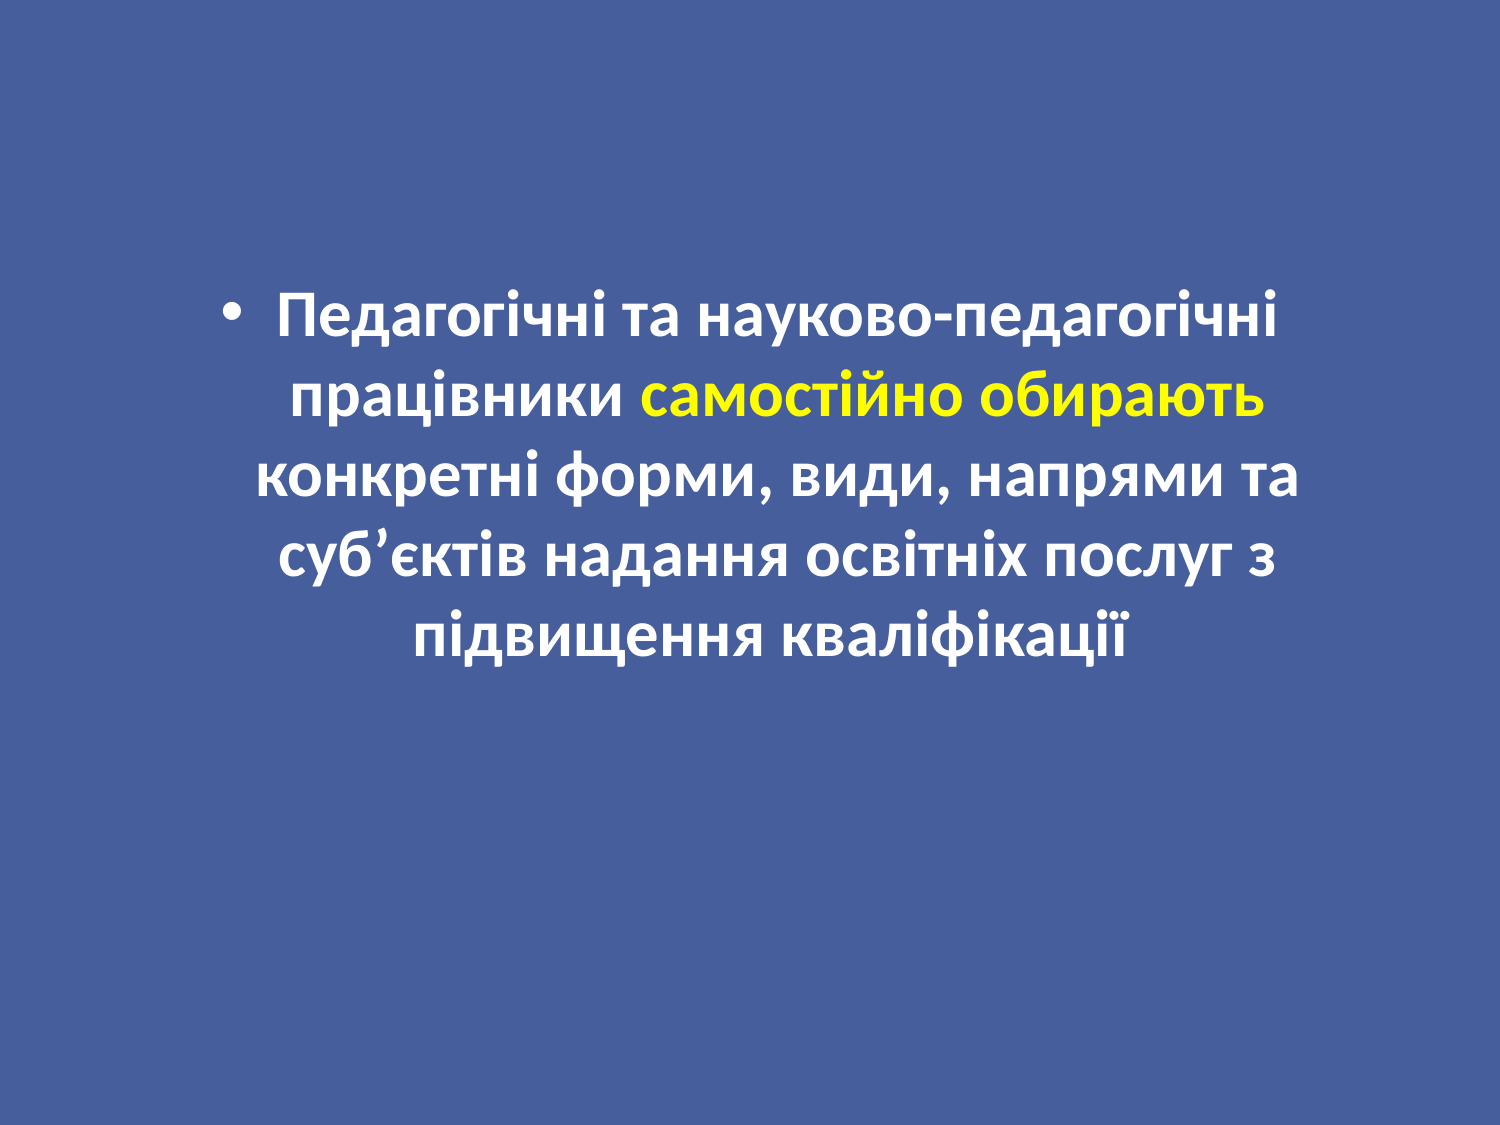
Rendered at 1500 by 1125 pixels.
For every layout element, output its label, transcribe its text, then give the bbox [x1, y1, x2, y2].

list Педагогічні та науково-педагогічні працівники самостійно обирають конкретні форми, види, напрями та суб’єктів надання освітніх послуг з підвищення кваліфікації [75, 262, 1425, 1005]
